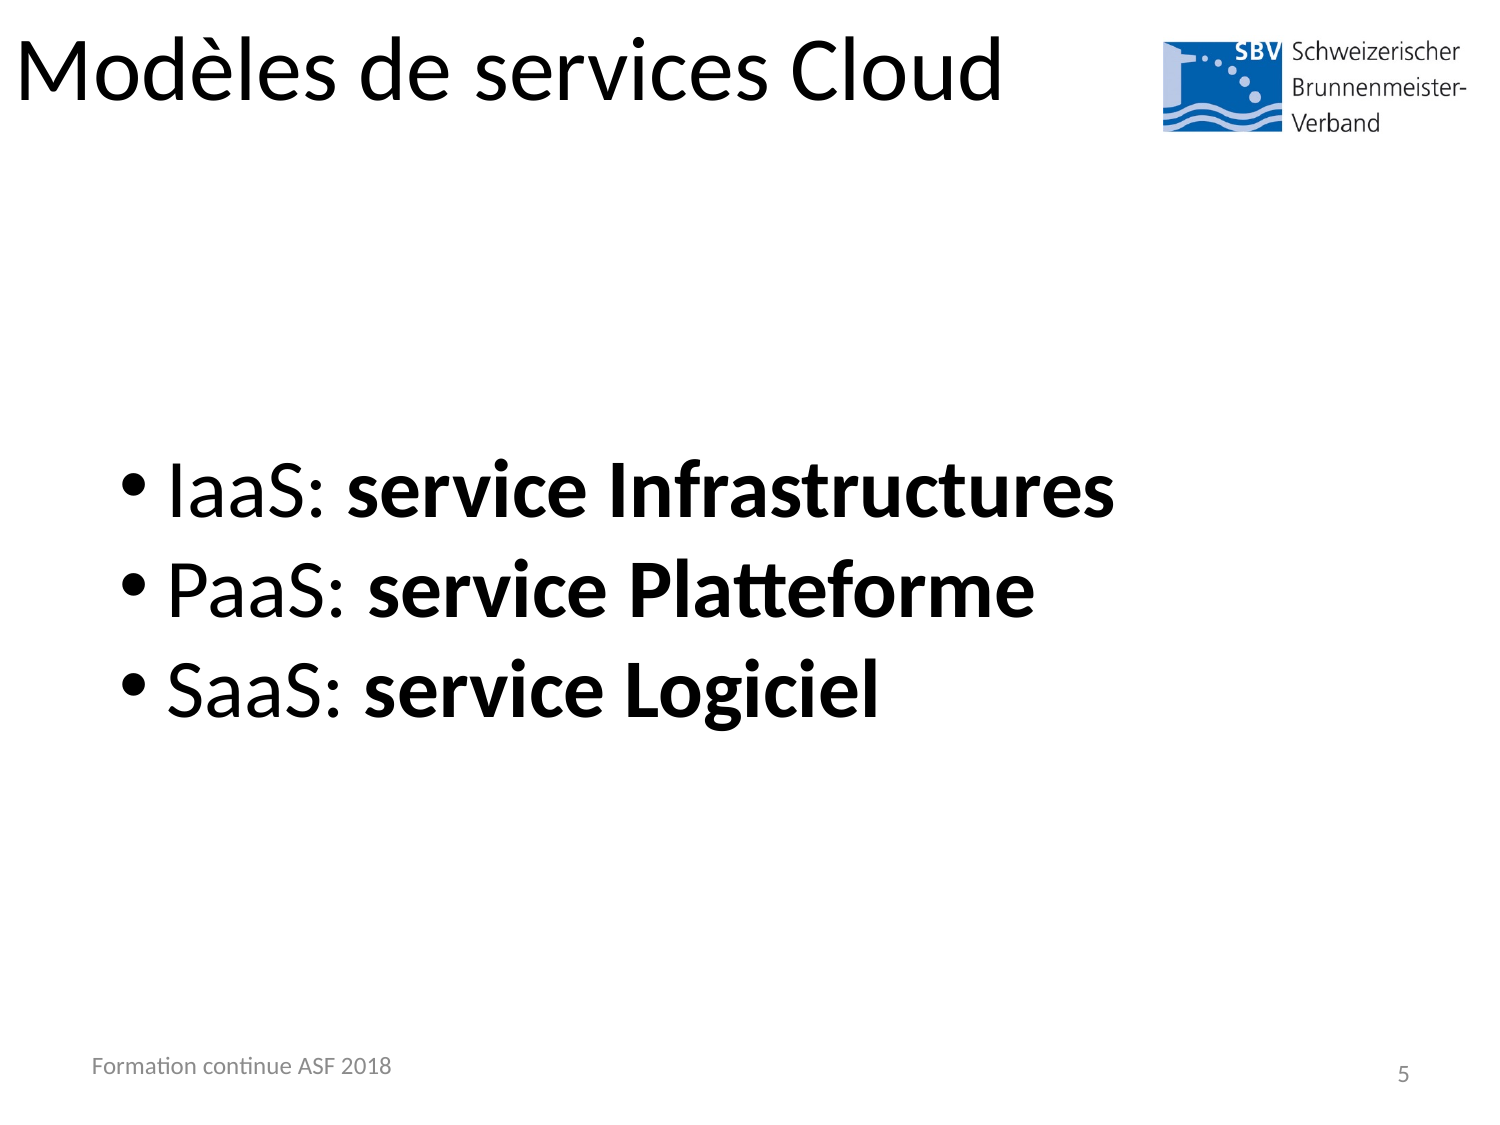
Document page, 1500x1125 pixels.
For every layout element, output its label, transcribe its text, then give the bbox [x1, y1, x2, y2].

text_box Modèles de services Cloud [0, 1, 1350, 189]
slide_number Formation continue ASF 2018 [76, 1034, 502, 1095]
slide_number 5 [1074, 1042, 1425, 1103]
picture [1350, 35, 1471, 138]
text_box IaaS: service Infrastructures PaaS: service Platteforme SaaS: service Logiciel [104, 426, 1267, 742]
text_box [47, 425, 1324, 532]
